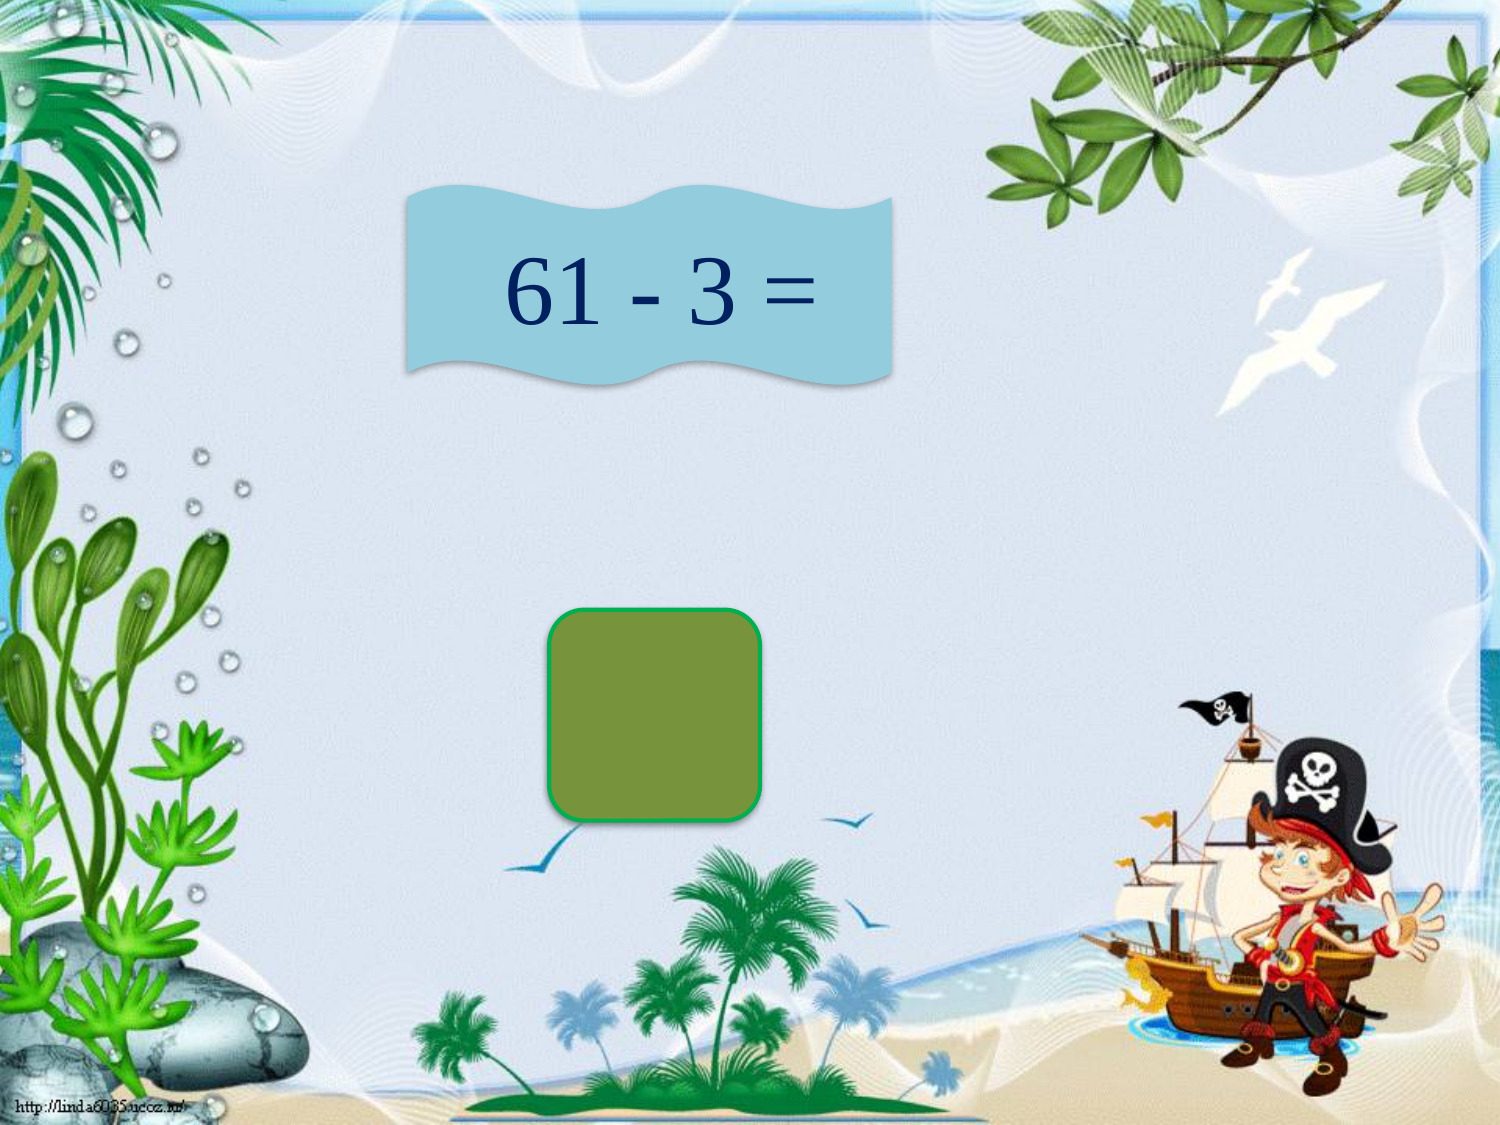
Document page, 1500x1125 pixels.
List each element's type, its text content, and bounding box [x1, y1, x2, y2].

text_box 61 - 3 = [407, 184, 892, 385]
text_box [547, 607, 763, 823]
picture [0, 0, 1500, 1125]
